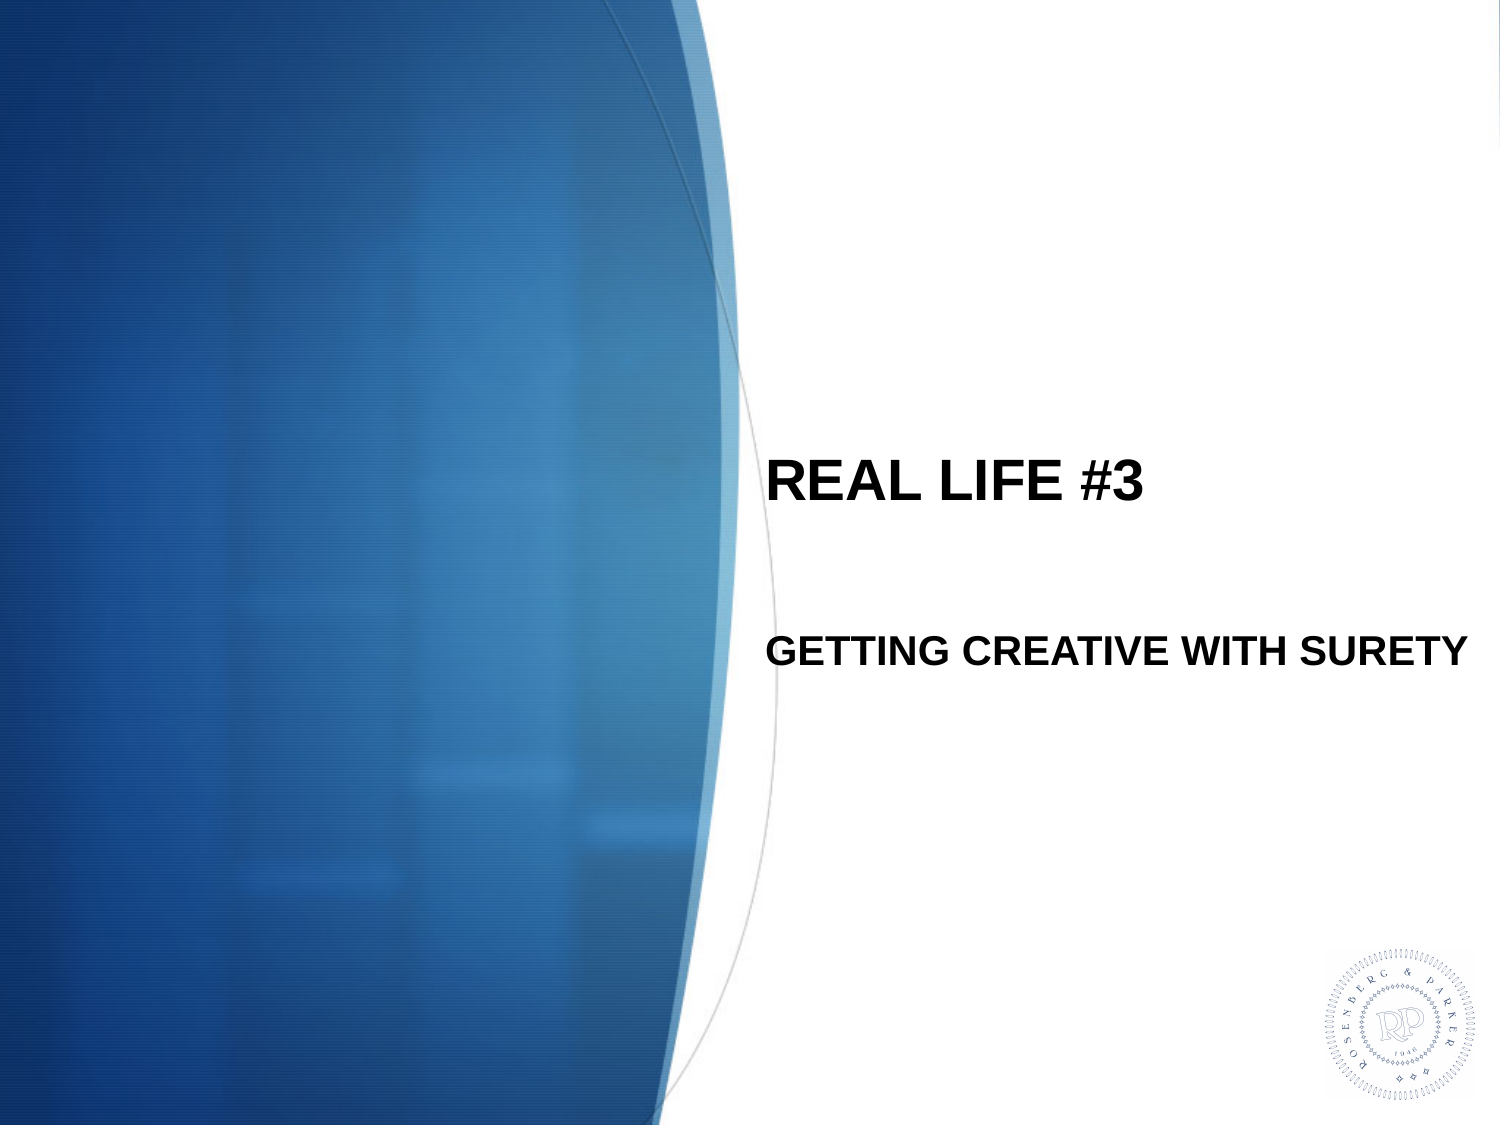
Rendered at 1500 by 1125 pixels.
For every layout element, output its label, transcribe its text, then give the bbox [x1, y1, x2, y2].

picture [0, 0, 1500, 1125]
list REAL LIFE #3 GETTING CREATIVE WITH SURETY [750, 434, 1500, 1010]
